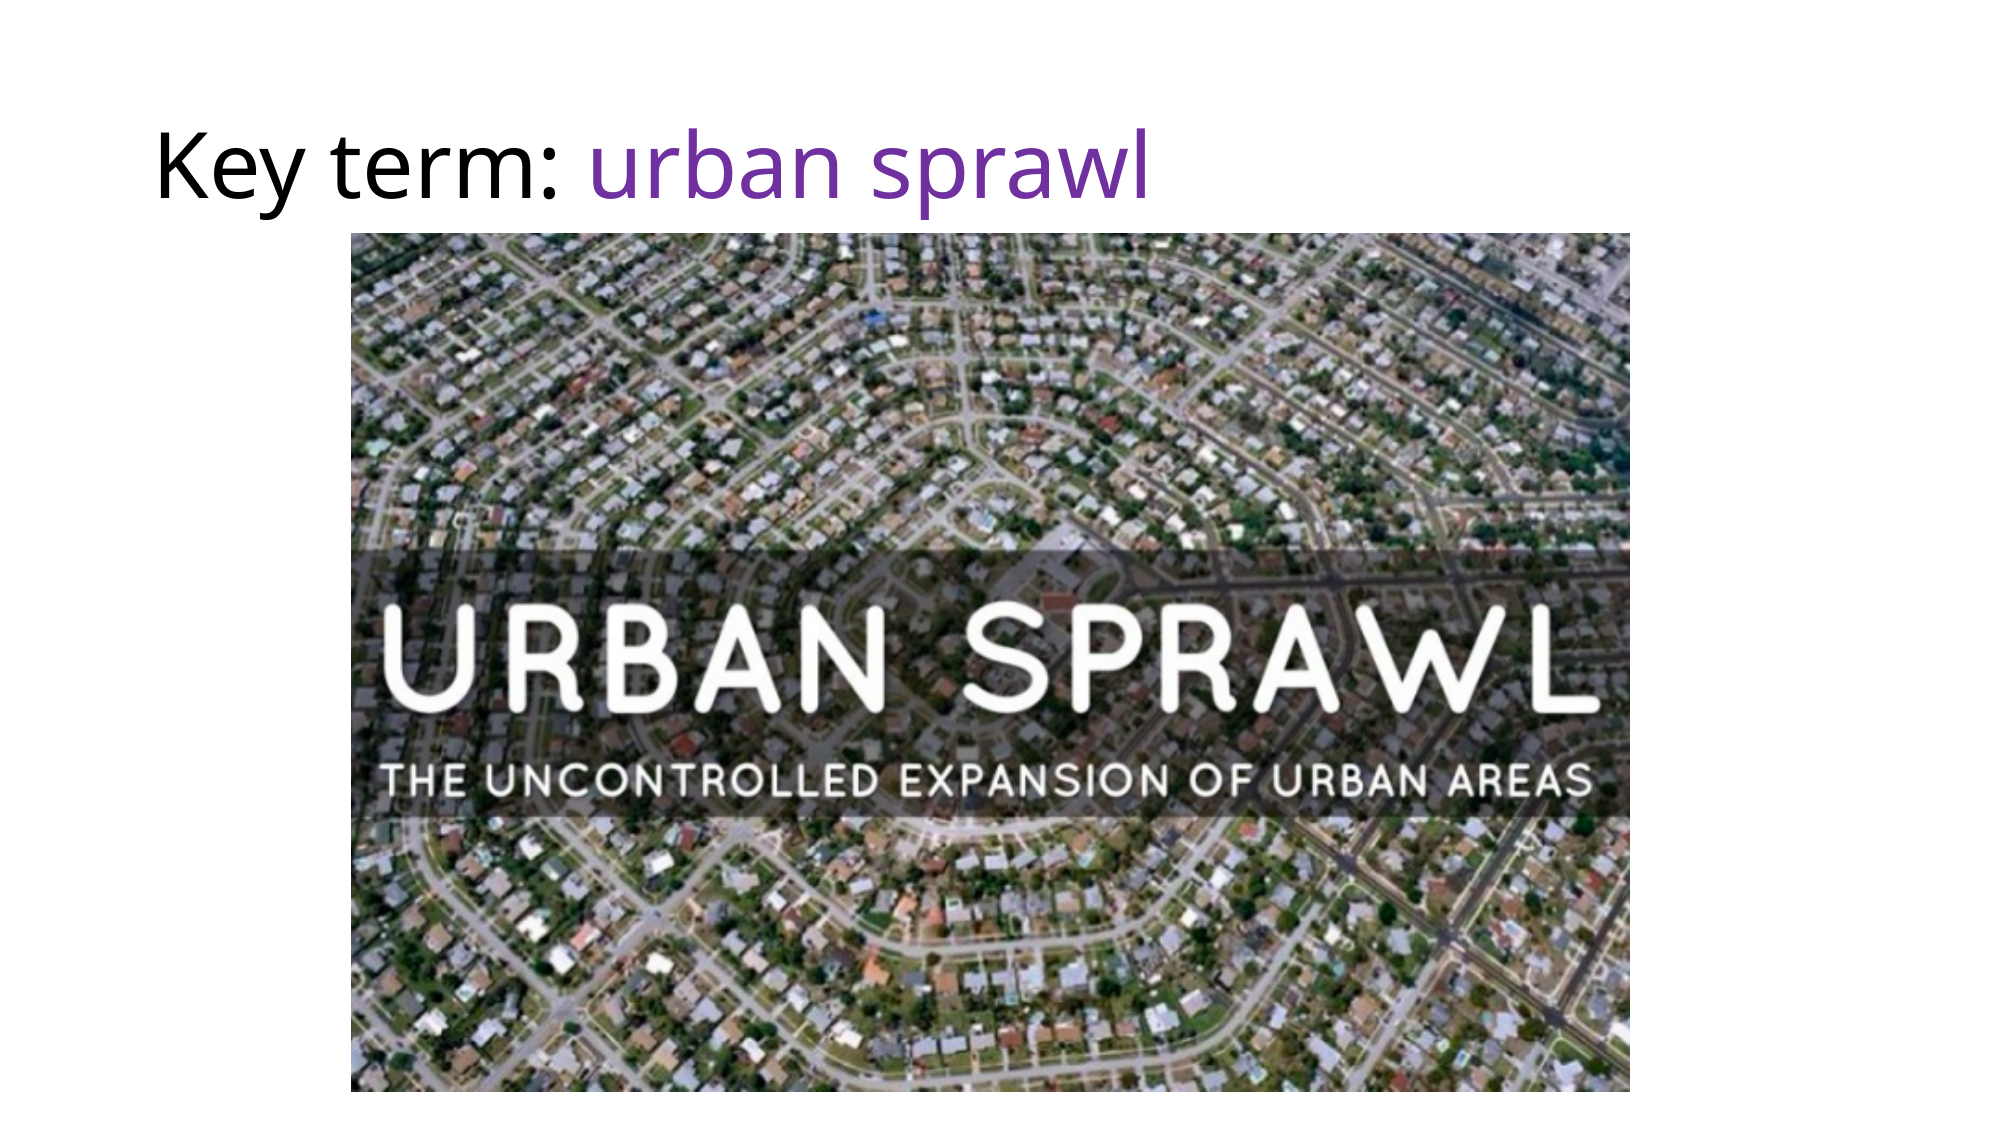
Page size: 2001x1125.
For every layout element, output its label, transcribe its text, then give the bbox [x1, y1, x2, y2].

title Key term: urban sprawl [137, 59, 1863, 278]
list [351, 233, 1630, 1092]
